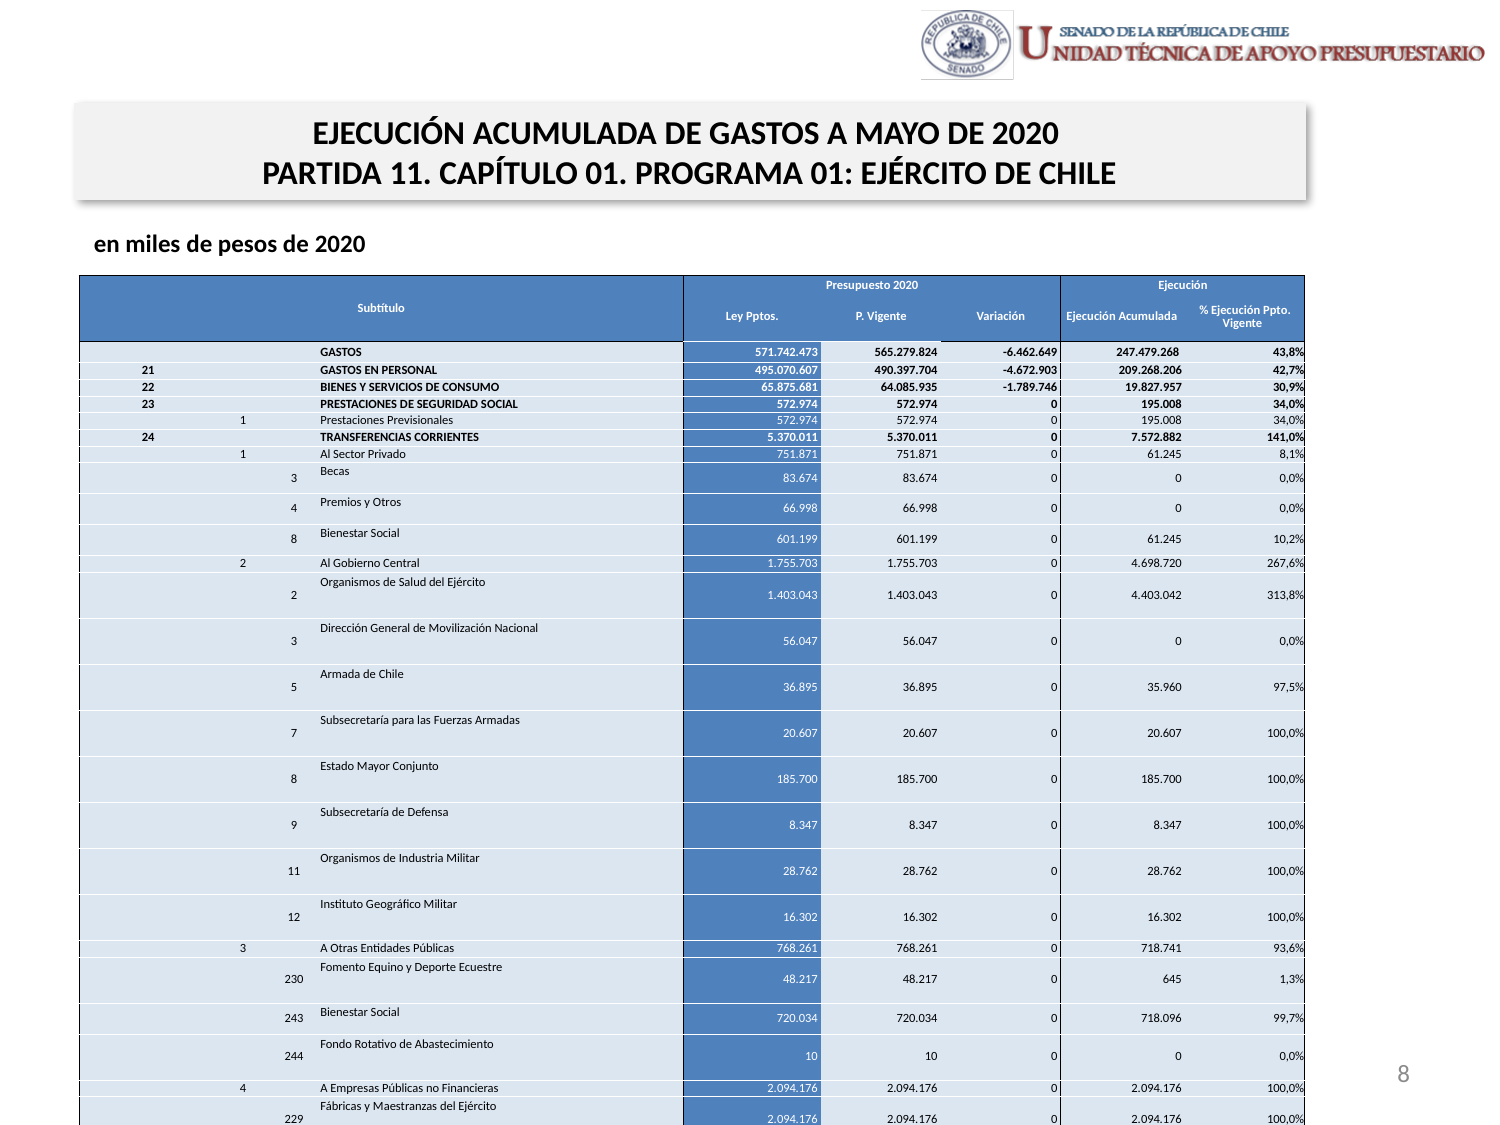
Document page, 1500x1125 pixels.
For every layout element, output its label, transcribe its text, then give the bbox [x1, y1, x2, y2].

table_cell 0 [941, 619, 1060, 664]
table_cell 495.070.607 [684, 363, 821, 379]
table_cell [268, 397, 320, 412]
table_cell [217, 803, 268, 848]
table_cell 2.094.176 [1061, 1097, 1183, 1125]
table_cell 0,0% [1183, 1035, 1304, 1080]
table_cell TRANSFERENCIAS CORRIENTES [320, 430, 683, 446]
table_cell 768.261 [684, 941, 821, 957]
table_cell 8 [268, 525, 320, 555]
table_cell 100,0% [1183, 1081, 1304, 1096]
table_cell [217, 958, 268, 1003]
table_cell 8,1% [1183, 447, 1304, 462]
table_cell [80, 665, 217, 710]
table_cell [80, 619, 217, 664]
table_cell 601.199 [684, 525, 821, 555]
table_cell 267,6% [1183, 556, 1304, 572]
table_cell 0 [941, 397, 1060, 412]
table_cell 243 [268, 1004, 320, 1034]
table_cell 16.302 [684, 895, 821, 940]
table_cell [268, 413, 320, 429]
table_cell 21 [80, 363, 217, 379]
table_cell 43,8% [1183, 342, 1304, 362]
table_cell [217, 1035, 268, 1080]
table_cell 1.755.703 [684, 556, 821, 572]
table_cell Premios y Otros [320, 494, 683, 524]
table_cell 9 [268, 803, 320, 848]
table_cell [80, 342, 217, 362]
table_cell Bienestar Social [320, 1004, 683, 1034]
table_cell 12 [268, 895, 320, 940]
table_cell 571.742.473 [684, 342, 821, 362]
table_cell 64.085.935 [821, 380, 941, 396]
table_cell 56.047 [821, 619, 941, 664]
table_cell Armada de Chile [320, 665, 683, 710]
table_cell [217, 397, 268, 412]
table_cell 61.245 [1061, 525, 1183, 555]
table_cell [80, 573, 217, 618]
table_cell 195.008 [1061, 397, 1183, 412]
table_cell 42,7% [1183, 363, 1304, 379]
table_cell 1 [217, 413, 268, 429]
table_cell 0 [941, 895, 1060, 940]
table_cell GASTOS [320, 342, 683, 362]
table_cell [268, 430, 320, 446]
table_cell [217, 619, 268, 664]
table_cell 720.034 [821, 1004, 941, 1034]
table_cell Ejecución Acumulada [1061, 292, 1183, 341]
table_cell 100,0% [1183, 895, 1304, 940]
table_cell [80, 413, 217, 429]
table_cell 0 [941, 1004, 1060, 1034]
table_cell 0 [941, 525, 1060, 555]
table_cell 0 [941, 665, 1060, 710]
table_cell 36.895 [684, 665, 821, 710]
table_cell 100,0% [1183, 803, 1304, 848]
table_cell 0 [941, 1081, 1060, 1096]
table_cell 28.762 [684, 849, 821, 894]
table_cell [80, 463, 217, 493]
table_cell [80, 941, 217, 957]
table_cell [80, 525, 217, 555]
table_cell Variación [941, 292, 1060, 341]
table_cell 5.370.011 [821, 430, 941, 446]
table_cell Prestaciones Previsionales [320, 413, 683, 429]
table_cell 1.403.043 [821, 573, 941, 618]
table_cell 0 [941, 803, 1060, 848]
table_cell 97,5% [1183, 665, 1304, 710]
table_cell [217, 463, 268, 493]
table_cell Becas [320, 463, 683, 493]
table_cell [80, 1097, 217, 1125]
table_cell 1 [217, 447, 268, 462]
table_cell [268, 1081, 320, 1096]
table_cell 66.998 [684, 494, 821, 524]
table_cell [80, 494, 217, 524]
table_cell 34,0% [1183, 413, 1304, 429]
table_cell [268, 556, 320, 572]
table_cell [217, 711, 268, 756]
table_cell Instituto Geográfico Militar [320, 895, 683, 940]
table_cell [217, 525, 268, 555]
table_cell 36.895 [821, 665, 941, 710]
table_cell 0 [1061, 494, 1183, 524]
table_cell 20.607 [821, 711, 941, 756]
table_cell 645 [1061, 958, 1183, 1003]
table_cell 490.397.704 [821, 363, 941, 379]
table_cell 100,0% [1183, 711, 1304, 756]
table_cell 100,0% [1183, 757, 1304, 802]
table_cell 11 [268, 849, 320, 894]
table_cell 313,8% [1183, 573, 1304, 618]
table_cell [268, 342, 320, 362]
picture [921, 0, 1500, 113]
table_cell 141,0% [1183, 430, 1304, 446]
table_cell 19.827.957 [1061, 380, 1183, 396]
table_cell 65.875.681 [684, 380, 821, 396]
table_cell 93,6% [1183, 941, 1304, 957]
table_cell 565.279.824 [821, 342, 941, 362]
slide_number 8 [1305, 1042, 1425, 1103]
table_cell [80, 1004, 217, 1034]
table_cell 61.245 [1061, 447, 1183, 462]
table_cell 5.370.011 [684, 430, 821, 446]
table_cell [80, 757, 217, 802]
table_cell 4 [268, 494, 320, 524]
table_cell % Ejecución Ppto. Vigente [1183, 292, 1304, 341]
table_cell 572.974 [821, 413, 941, 429]
table_cell 8 [268, 757, 320, 802]
table_cell -4.672.903 [941, 363, 1060, 379]
table_cell [217, 1004, 268, 1034]
table_cell 2 [217, 556, 268, 572]
table_cell 30,9% [1183, 380, 1304, 396]
table_cell 22 [80, 380, 217, 396]
table_cell 2.094.176 [684, 1081, 821, 1096]
table_cell 66.998 [821, 494, 941, 524]
table_cell A Empresas Públicas no Financieras [320, 1081, 683, 1096]
table_cell [268, 380, 320, 396]
table_cell 16.302 [821, 895, 941, 940]
table_cell 1,3% [1183, 958, 1304, 1003]
table_cell 35.960 [1061, 665, 1183, 710]
table_cell 4.403.042 [1061, 573, 1183, 618]
table_cell 0 [941, 430, 1060, 446]
table_cell [80, 895, 217, 940]
table_cell 751.871 [684, 447, 821, 462]
table_cell 195.008 [1061, 413, 1183, 429]
table_cell 28.762 [1061, 849, 1183, 894]
table_cell 601.199 [821, 525, 941, 555]
table_cell 20.607 [1061, 711, 1183, 756]
table_cell 0 [941, 941, 1060, 957]
table_cell 83.674 [821, 463, 941, 493]
table_cell [217, 380, 268, 396]
table_cell 768.261 [821, 941, 941, 957]
table_cell 0,0% [1183, 619, 1304, 664]
table_cell 7.572.882 [1061, 430, 1183, 446]
table_cell Bienestar Social [320, 525, 683, 555]
table_cell 99,7% [1183, 1004, 1304, 1034]
table_cell 209.268.206 [1061, 363, 1183, 379]
table_cell 3 [268, 619, 320, 664]
table_cell 100,0% [1183, 849, 1304, 894]
table_cell 1.403.043 [684, 573, 821, 618]
table_cell [268, 447, 320, 462]
table_cell Dirección General de Movilización Nacional [320, 619, 683, 664]
table_cell 20.607 [684, 711, 821, 756]
table_cell 3 [268, 463, 320, 493]
table_cell P. Vigente [821, 292, 941, 341]
table_cell 8.347 [821, 803, 941, 848]
table_cell 0 [941, 494, 1060, 524]
table_cell [80, 958, 217, 1003]
table_cell 28.762 [821, 849, 941, 894]
table_cell 0 [941, 413, 1060, 429]
table_cell 2.094.176 [821, 1097, 941, 1125]
table_cell 0 [941, 711, 1060, 756]
table_cell 83.674 [684, 463, 821, 493]
table_cell 718.096 [1061, 1004, 1183, 1034]
table_cell [217, 665, 268, 710]
table_header Presupuesto 2020 [684, 276, 1060, 292]
table_cell [217, 494, 268, 524]
table_cell 100,0% [1183, 1097, 1304, 1125]
table_cell 0,0% [1183, 494, 1304, 524]
table_cell 48.217 [821, 958, 941, 1003]
table_cell [217, 342, 268, 362]
table_cell 0 [941, 1035, 1060, 1080]
table_cell Fomento Equino y Deporte Ecuestre [320, 958, 683, 1003]
table_cell 0 [941, 573, 1060, 618]
table_cell 4.698.720 [1061, 556, 1183, 572]
table_cell [217, 430, 268, 446]
table_cell [217, 573, 268, 618]
table_cell 5 [268, 665, 320, 710]
table_cell 2.094.176 [821, 1081, 941, 1096]
table_cell 0,0% [1183, 463, 1304, 493]
table_cell 10,2% [1183, 525, 1304, 555]
table_cell A Otras Entidades Públicas [320, 941, 683, 957]
table_cell 16.302 [1061, 895, 1183, 940]
table_cell Fábricas y Maestranzas del Ejército [320, 1097, 683, 1125]
table_cell 24 [80, 430, 217, 446]
table_cell 1.755.703 [821, 556, 941, 572]
table_cell 244 [268, 1035, 320, 1080]
table_cell [217, 757, 268, 802]
table_cell BIENES Y SERVICIOS DE CONSUMO [320, 380, 683, 396]
table_cell 185.700 [684, 757, 821, 802]
table_cell [80, 803, 217, 848]
table_cell [80, 849, 217, 894]
table_cell 185.700 [821, 757, 941, 802]
table_cell 0 [941, 1097, 1060, 1125]
table_cell 0 [1061, 463, 1183, 493]
table_cell -1.789.746 [941, 380, 1060, 396]
text_box en miles de pesos de 2020 [79, 220, 1274, 256]
table_cell 2 [268, 573, 320, 618]
table_cell 718.741 [1061, 941, 1183, 957]
table_cell 8.347 [1061, 803, 1183, 848]
table_cell 0 [1061, 619, 1183, 664]
table_cell [217, 849, 268, 894]
table_cell 0 [941, 556, 1060, 572]
table_cell 34,0% [1183, 397, 1304, 412]
table_cell 572.974 [684, 397, 821, 412]
table_cell 56.047 [684, 619, 821, 664]
table_cell -6.462.649 [941, 342, 1060, 362]
table_cell [268, 363, 320, 379]
table_cell [80, 447, 217, 462]
table_cell 0 [941, 463, 1060, 493]
table_cell 3 [217, 941, 268, 957]
table_cell 751.871 [821, 447, 941, 462]
table_cell Ley Pptos. [684, 292, 821, 341]
table_cell [80, 1035, 217, 1080]
table_cell 572.974 [684, 413, 821, 429]
table_cell [217, 1097, 268, 1125]
table_cell 230 [268, 958, 320, 1003]
table_cell Organismos de Salud del Ejército [320, 573, 683, 618]
table_cell 0 [941, 447, 1060, 462]
table_header Subtítulo [80, 276, 683, 341]
table_cell 720.034 [684, 1004, 821, 1034]
table_cell 572.974 [821, 397, 941, 412]
table_cell 23 [80, 397, 217, 412]
table_cell 8.347 [684, 803, 821, 848]
table_cell [217, 363, 268, 379]
table_cell 0 [941, 958, 1060, 1003]
table_cell [80, 1081, 217, 1096]
table_cell 0 [941, 849, 1060, 894]
table_cell [80, 556, 217, 572]
table_cell 2.094.176 [1061, 1081, 1183, 1096]
table_cell 4 [217, 1081, 268, 1096]
table_cell Al Sector Privado [320, 447, 683, 462]
table_cell 0 [1061, 1035, 1183, 1080]
table_cell Al Gobierno Central [320, 556, 683, 572]
table_cell Subsecretaría para las Fuerzas Armadas [320, 711, 683, 756]
table_header Ejecución [1061, 276, 1304, 292]
table_cell [217, 895, 268, 940]
text_box EJECUCIÓN ACUMULADA DE GASTOS A MAYO DE 2020 PARTIDA 11. CAPÍTULO 01. PROGRAMA 01: EJÉRCITO DE CHILE [75, 103, 1306, 200]
table_cell 185.700 [1061, 757, 1183, 802]
table_cell 10 [821, 1035, 941, 1080]
table_cell 7 [268, 711, 320, 756]
table_cell PRESTACIONES DE SEGURIDAD SOCIAL [320, 397, 683, 412]
table_cell 247.479.268 [1061, 342, 1183, 362]
table_cell 48.217 [684, 958, 821, 1003]
table_cell 10 [684, 1035, 821, 1080]
table_cell Fondo Rotativo de Abastecimiento [320, 1035, 683, 1080]
table_cell 0 [941, 757, 1060, 802]
table_cell [80, 711, 217, 756]
table_cell Organismos de Industria Militar [320, 849, 683, 894]
table_cell 229 [268, 1097, 320, 1125]
table_cell GASTOS EN PERSONAL [320, 363, 683, 379]
table_cell [268, 941, 320, 957]
table_cell Subsecretaría de Defensa [320, 803, 683, 848]
table_cell 2.094.176 [684, 1097, 821, 1125]
table_cell Estado Mayor Conjunto [320, 757, 683, 802]
